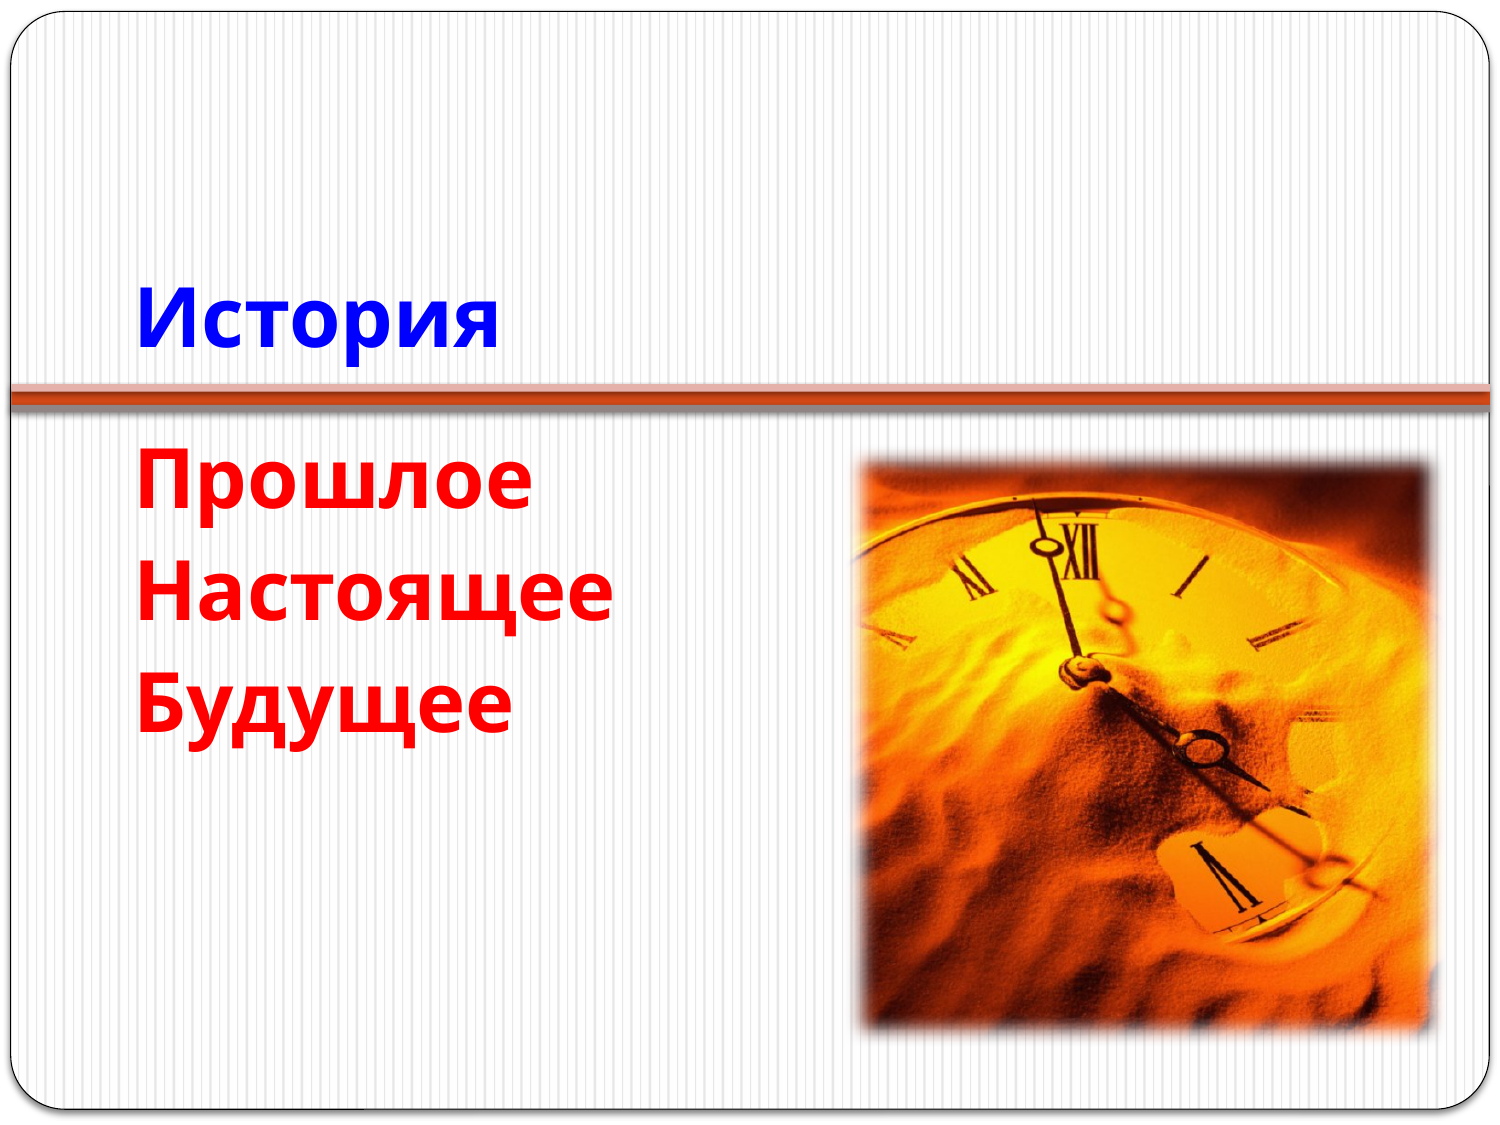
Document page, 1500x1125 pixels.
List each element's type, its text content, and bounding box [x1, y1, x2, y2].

list Прошлое Настоящее Будущее [118, 417, 1394, 638]
picture [844, 444, 1447, 1047]
title История [118, 156, 1394, 380]
